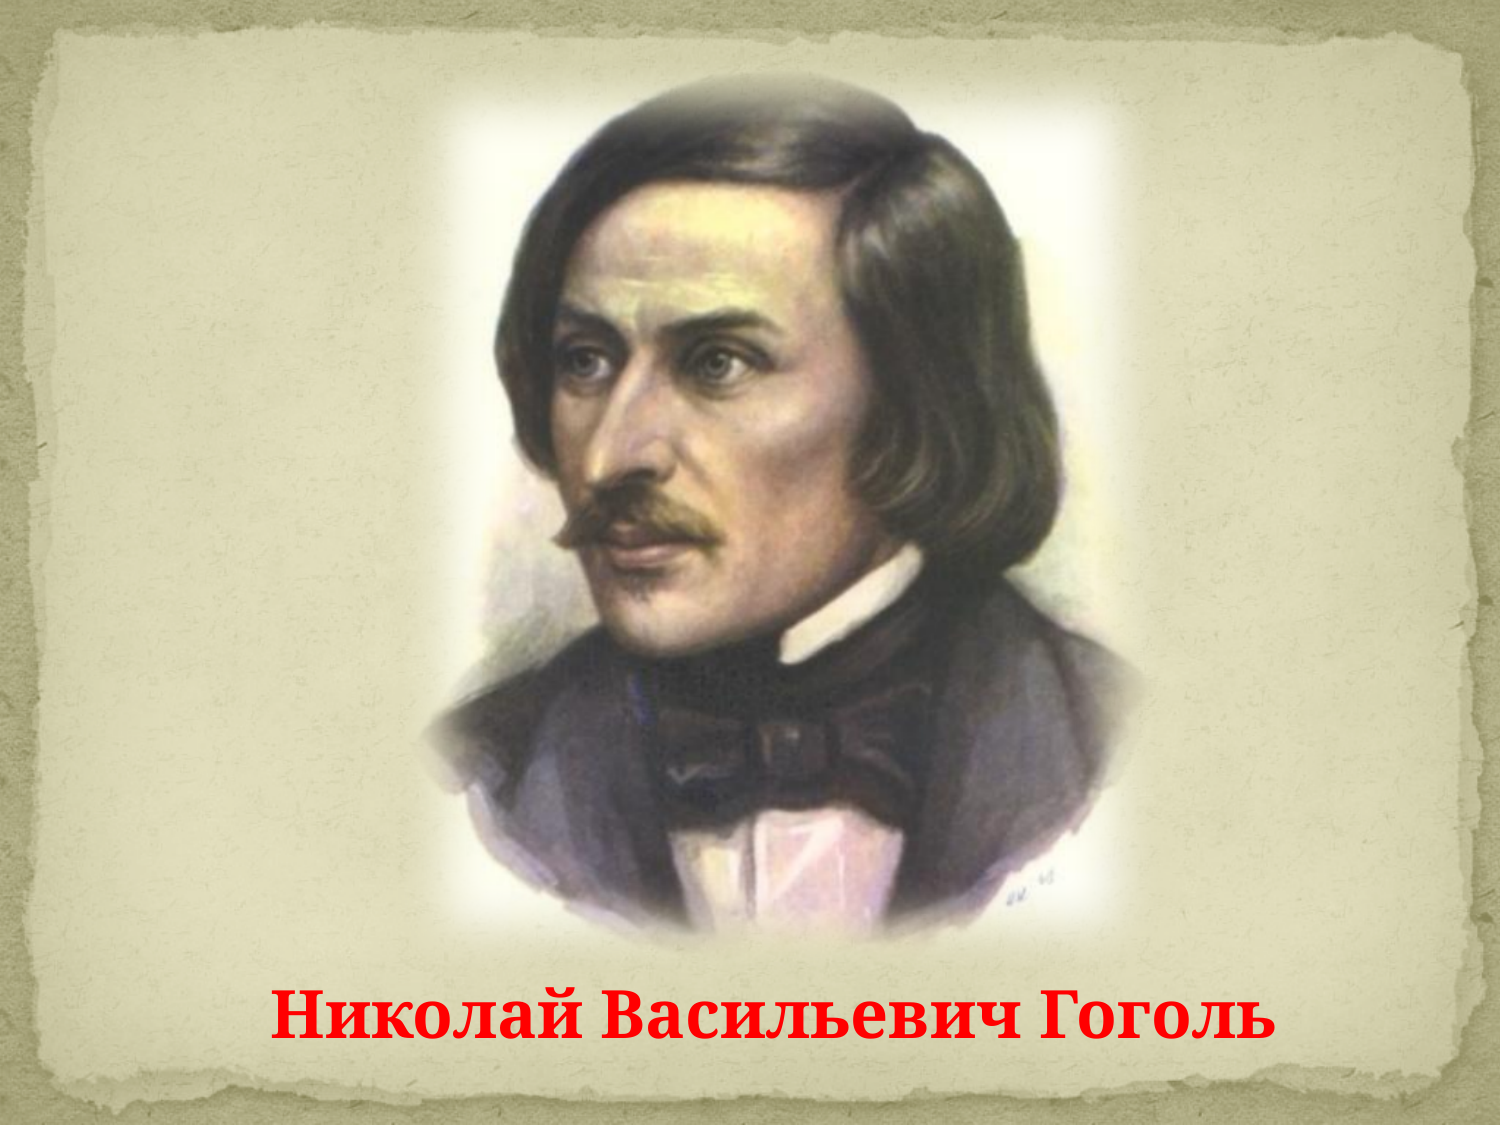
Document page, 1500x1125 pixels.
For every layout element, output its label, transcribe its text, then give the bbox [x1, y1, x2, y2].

text_box Николай Васильевич Гоголь [255, 964, 1293, 1059]
picture [397, 56, 1166, 974]
